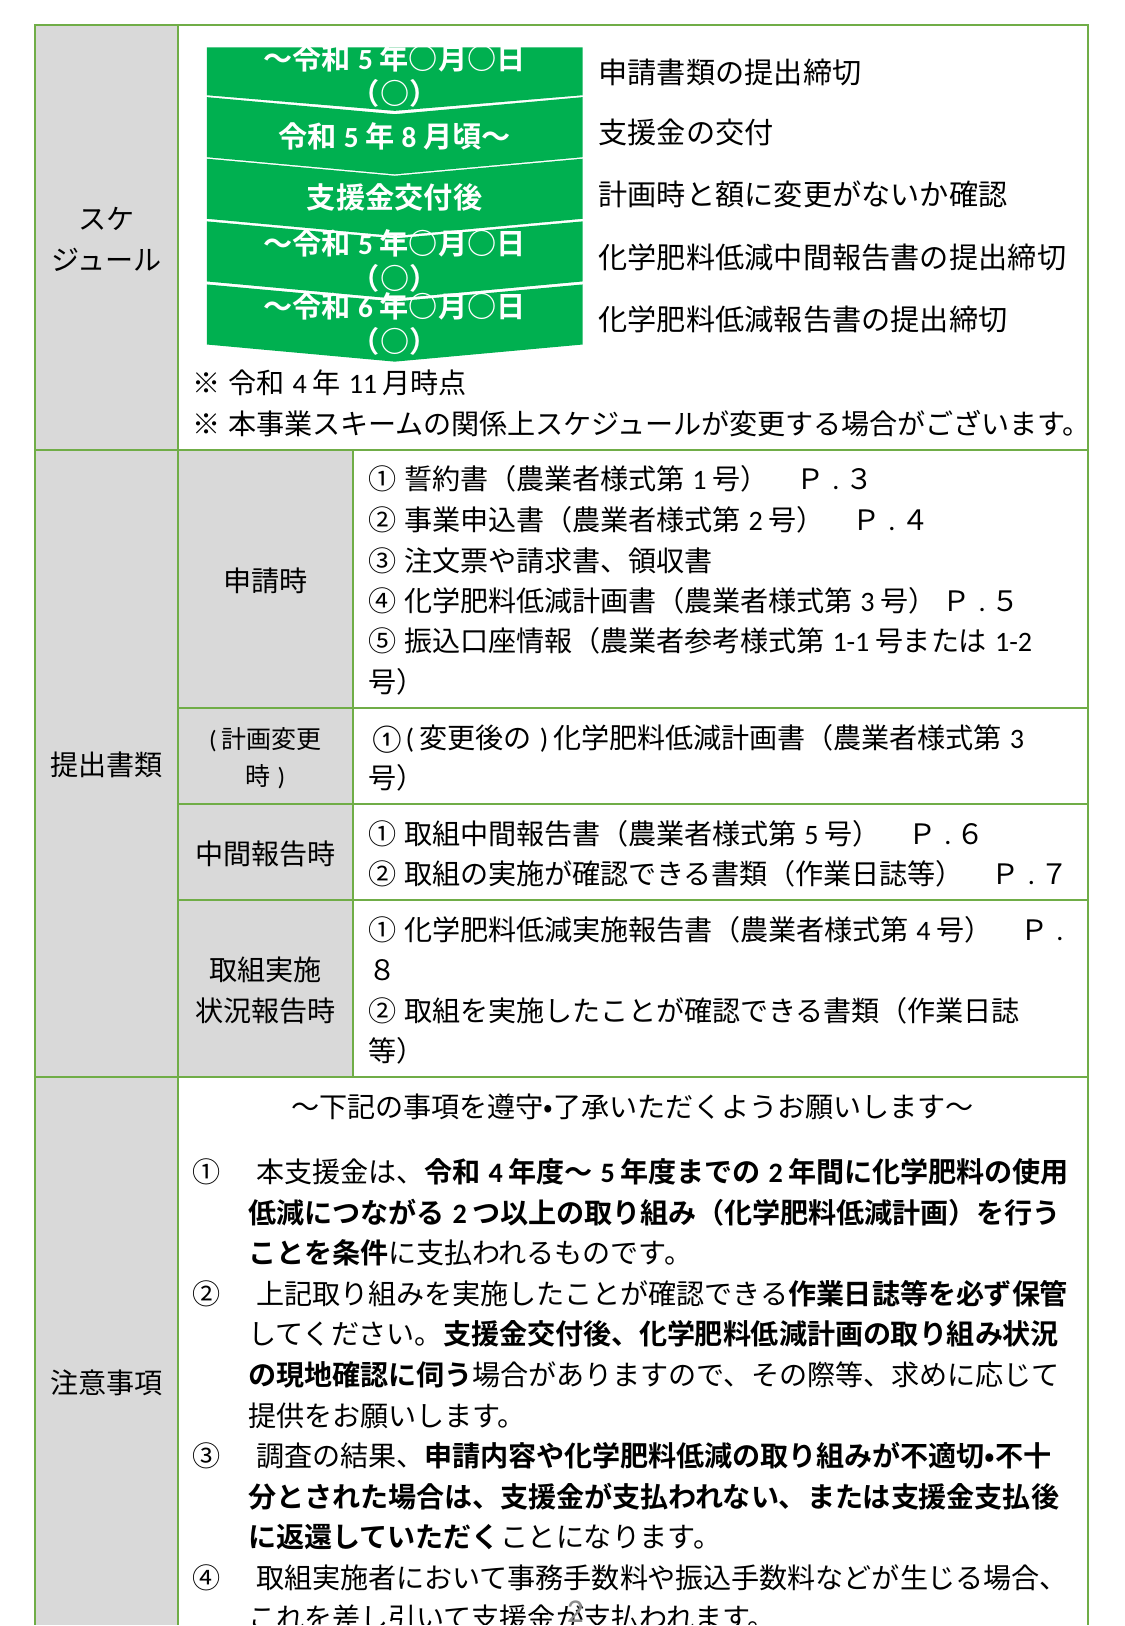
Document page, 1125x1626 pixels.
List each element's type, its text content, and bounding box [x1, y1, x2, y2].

table_header ※令和4年11月時点 ※本事業スキームの関係上スケジュールが変更する場合がございます。 [179, 26, 1087, 449]
table_cell 取組実施 状況報告時 [179, 901, 352, 1076]
table_cell ①誓約書（農業者様式第1号） Ｐ.３ ②事業申込書（農業者様式第2号） Ｐ.４ ③注文票や請求書、領収書 ④化学肥料低減計画書（農業者様式第3号） Ｐ.５ ⑤振込口座情報（農業者参考様式第1-1号または1-2号） [354, 451, 1087, 707]
text_box ～令和6年○月○日（○） [205, 283, 584, 363]
text_box 支援金の交付 [584, 106, 1054, 157]
table_cell 注意事項 [36, 1078, 177, 1625]
text_box ～令和5年○月○日（○） [205, 46, 584, 112]
text_box 化学肥料低減中間報告書の提出締切 [584, 232, 1125, 283]
table_cell 中間報告時 [179, 805, 352, 899]
table_cell ～下記の事項を遵守・了承いただくようお願いします～ ① 本支援金は、令和4年度～5年度までの2年間に化学肥料の使用 低減につながる2つ以上の取り組み（化学肥料低減計画）を行う ことを条件に支払われるものです。 ② 上記取り組みを実施したことが確認できる作業日誌等を必ず保管 してください。支援金交付後、化学肥料低減計画の取り組み状況 の現地確認に伺う場合がありますので、その際等、求めに応じて 提供をお願いします。 ③ 調査の結果、申請内容や化学肥料低減の取り組みが不適切・不十 分とされた場合は、支援金が支払われない、または支援金支払後 に返還していただくことになります。 ④ 取組実施者において事務手数料や振込手数料などが生じる場合、 これを差し引いて支援金が支払われます。 ⑤ 支援金は農業所得の雑収入として取り扱うこととなります。 [179, 1078, 1087, 1625]
table_cell 提出書類 [36, 451, 177, 1076]
text_box 申請書類の提出締切 [584, 46, 1054, 97]
text_box 計画時と額に変更がないか確認 [584, 169, 1125, 219]
table_cell ①取組中間報告書（農業者様式第5号） Ｐ.６ ②取組の実施が確認できる書類（作業日誌等） Ｐ.７ [354, 805, 1087, 899]
text_box ～令和5年○月○日（○） [205, 220, 584, 300]
slide_number 2 [345, 1565, 599, 1625]
table_cell (計画変更時) [179, 709, 352, 803]
text_box 化学肥料低減報告書の提出締切 [584, 293, 1054, 344]
table_cell ①化学肥料低減実施報告書（農業者様式第4号） Ｐ.８ ②取組を実施したことが確認できる書類（作業日誌等） [354, 901, 1087, 1076]
text_box 令和5年8月頃～ [205, 96, 584, 176]
table_cell 申請時 [179, 451, 352, 707]
table_cell ①(変更後の)化学肥料低減計画書（農業者様式第3号） [354, 709, 1087, 803]
table_header スケジュール [36, 26, 177, 449]
text_box 支援金交付後 [205, 159, 584, 237]
